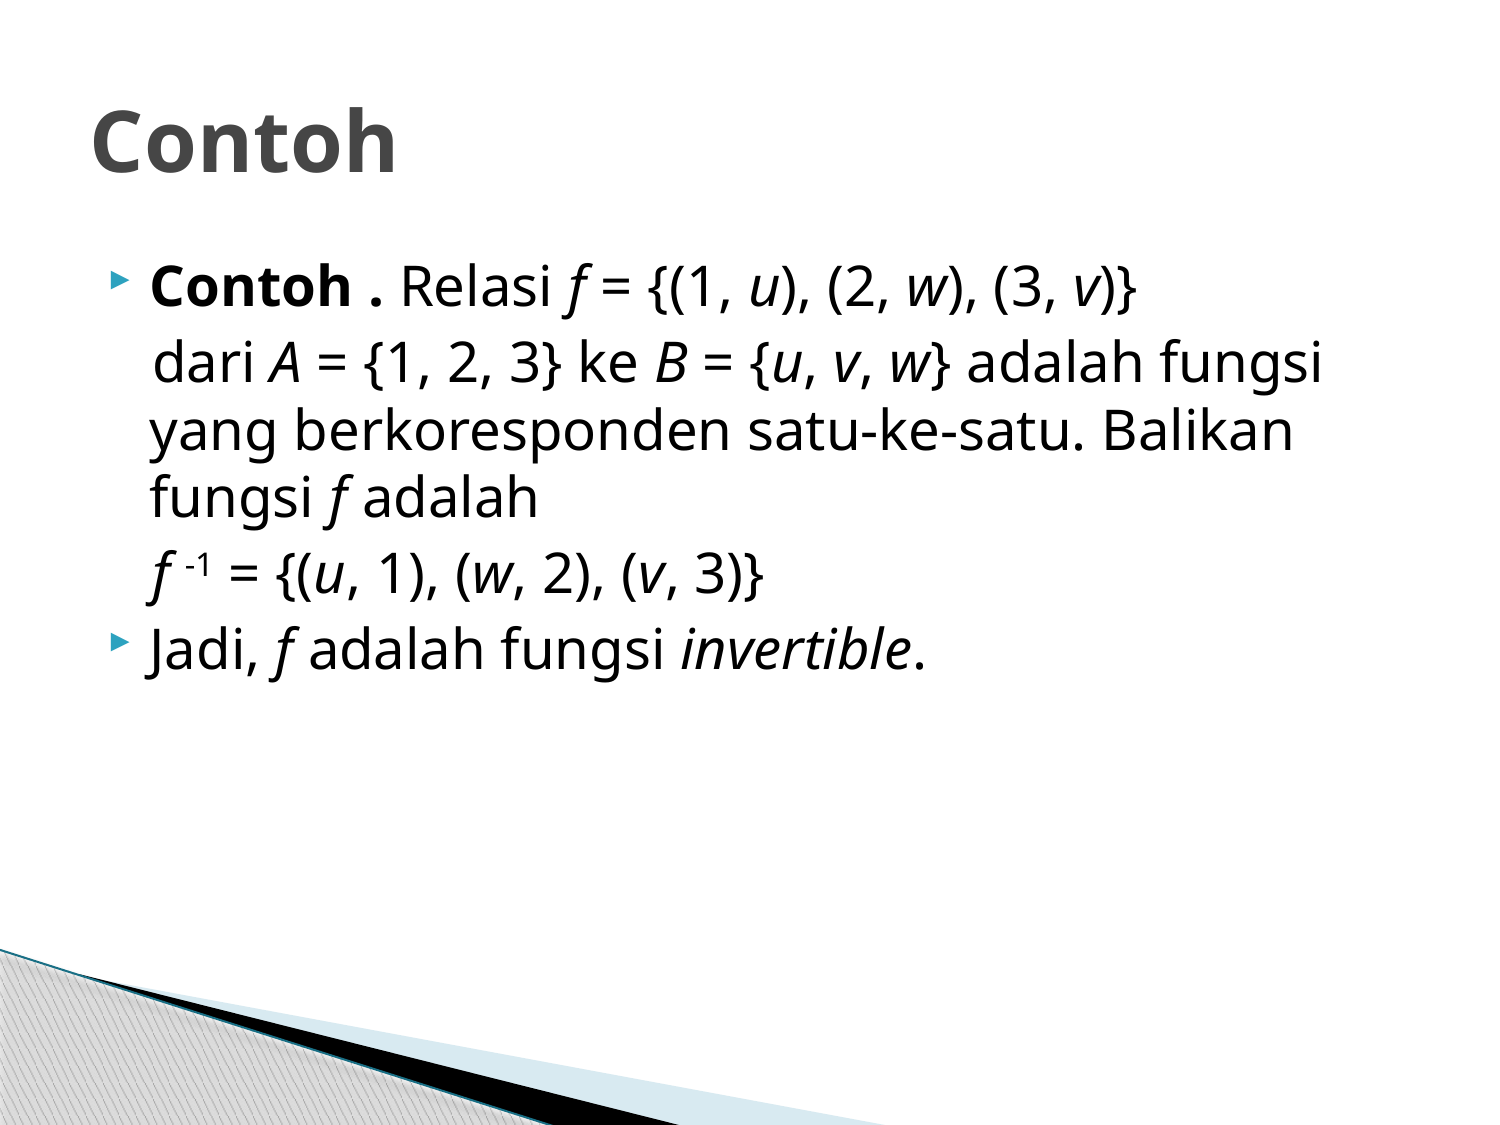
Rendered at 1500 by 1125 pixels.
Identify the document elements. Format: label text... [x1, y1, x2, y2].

list Contoh . Relasi f = {(1, u), (2, w), (3, v)} dari A = {1, 2, 3} ke B = {u, v, w} adalah fungsi yang berkoresponden satu-ke-satu. Balikan fungsi f adalah f -1 = {(u, 1), (w, 2), (v, 3)} Jadi, f adalah fungsi invertible. [75, 243, 1425, 986]
title Contoh [75, 45, 1425, 233]
